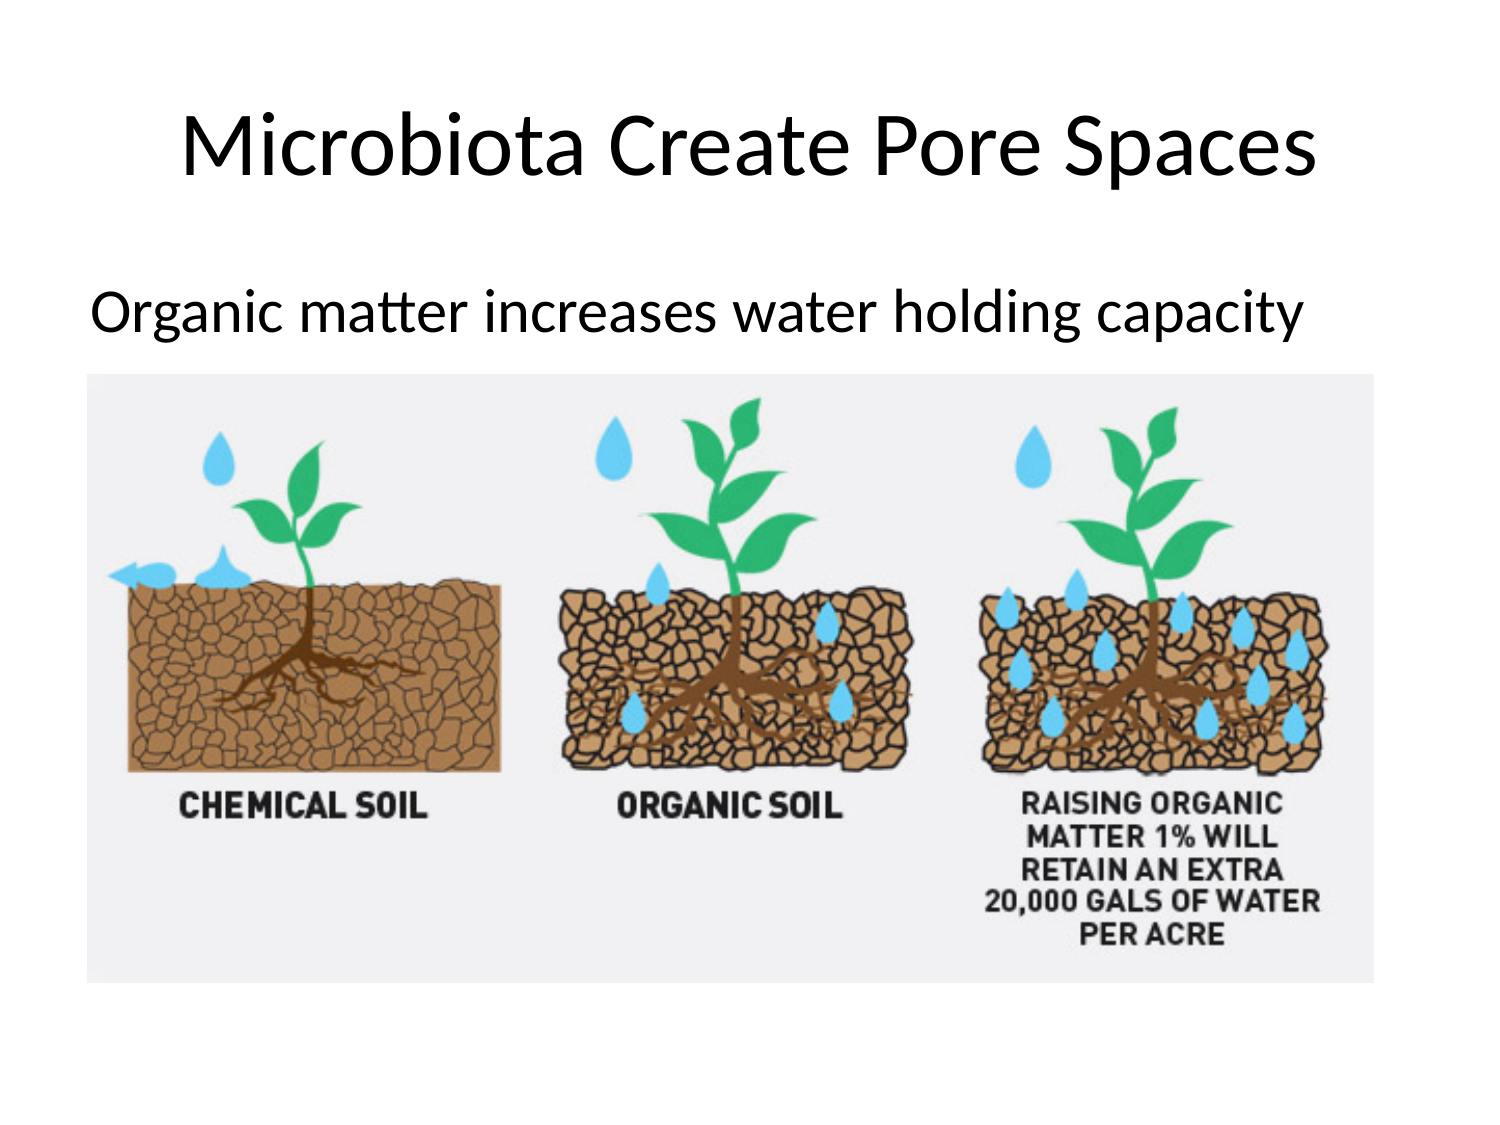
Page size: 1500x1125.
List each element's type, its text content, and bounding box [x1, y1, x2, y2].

title Microbiota Create Pore Spaces [75, 45, 1425, 233]
picture [87, 374, 1374, 983]
list Organic matter increases water holding capacity [75, 262, 1425, 1005]
